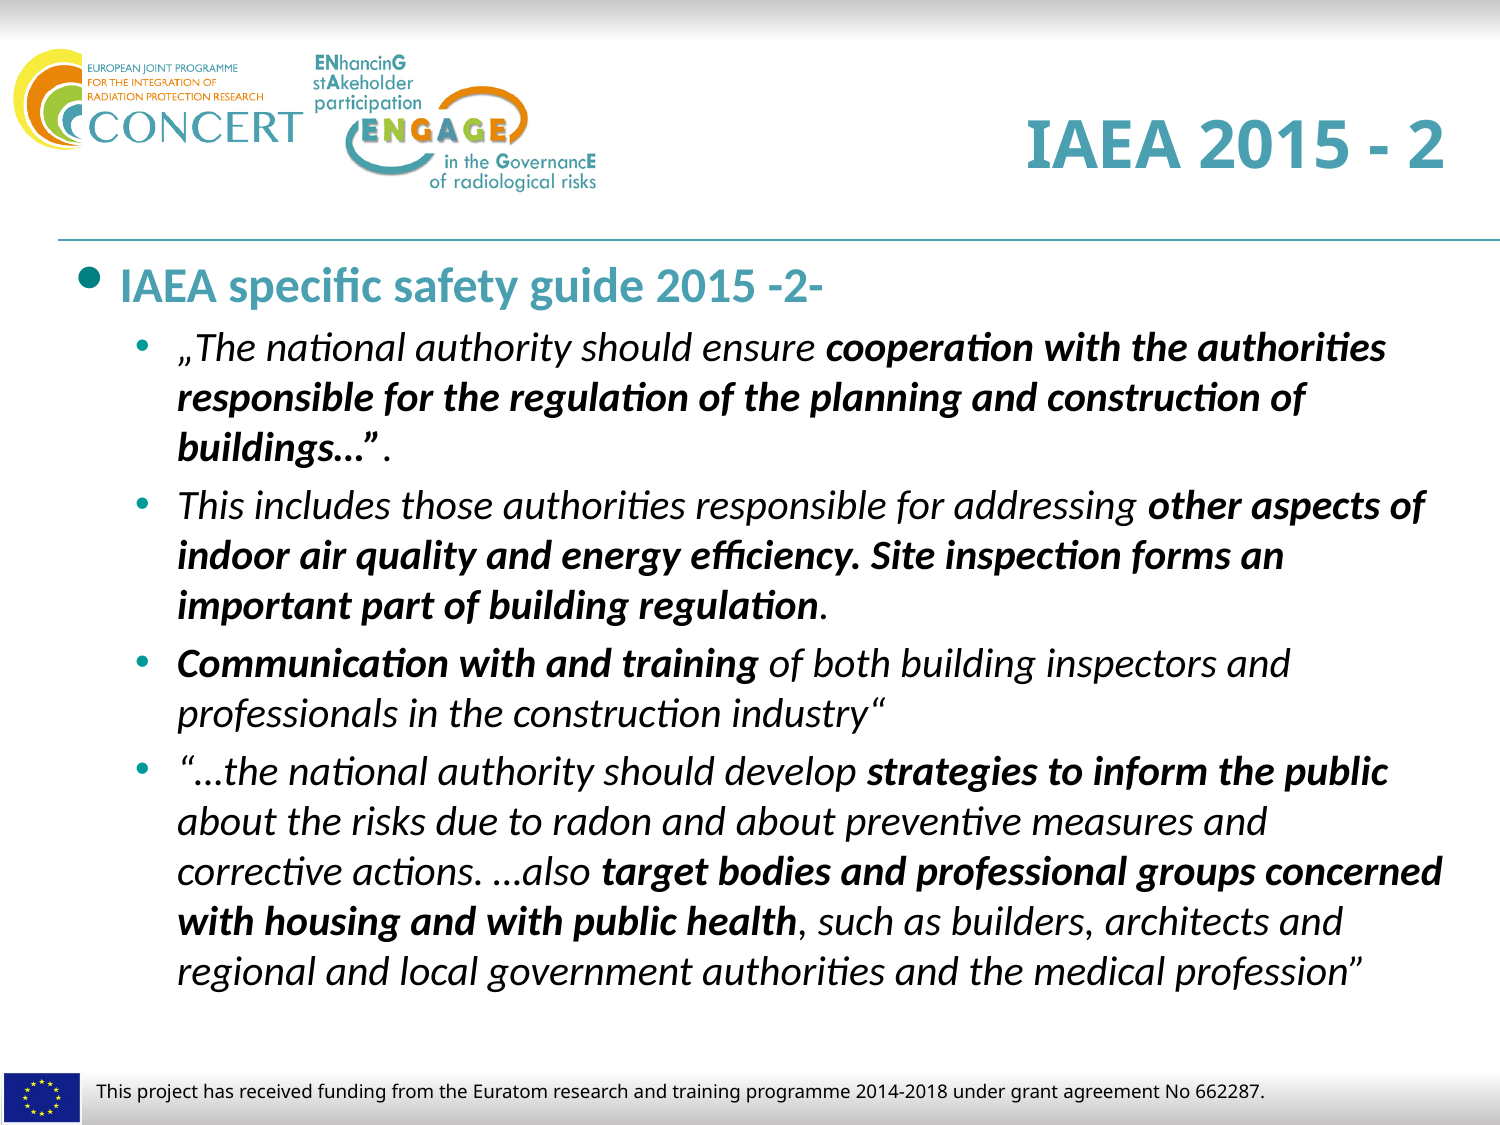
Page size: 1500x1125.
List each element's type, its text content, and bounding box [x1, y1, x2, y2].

picture [0, 41, 606, 203]
title IAEA 2015 - 2 [659, 86, 1462, 208]
list IAEA specific safety guide 2015 -2- „The national authority should ensure cooperation with the authorities responsible for the regulation of the planning and construction of buildings…”. This includes those authorities responsible for addressing other aspects of indoor air quality and energy efficiency. Site inspection forms an important part of building regulation. Communication with and training of both building inspectors and professionals in the construction industry“ “…the national authority should develop strategies to inform the public about the risks due to radon and about preventive measures and corrective actions. …also target bodies and professional groups concerned with housing and with public health, such as builders, architects and regional and local government authorities and the medical profession” [60, 244, 1459, 1002]
picture [2, 1072, 82, 1125]
